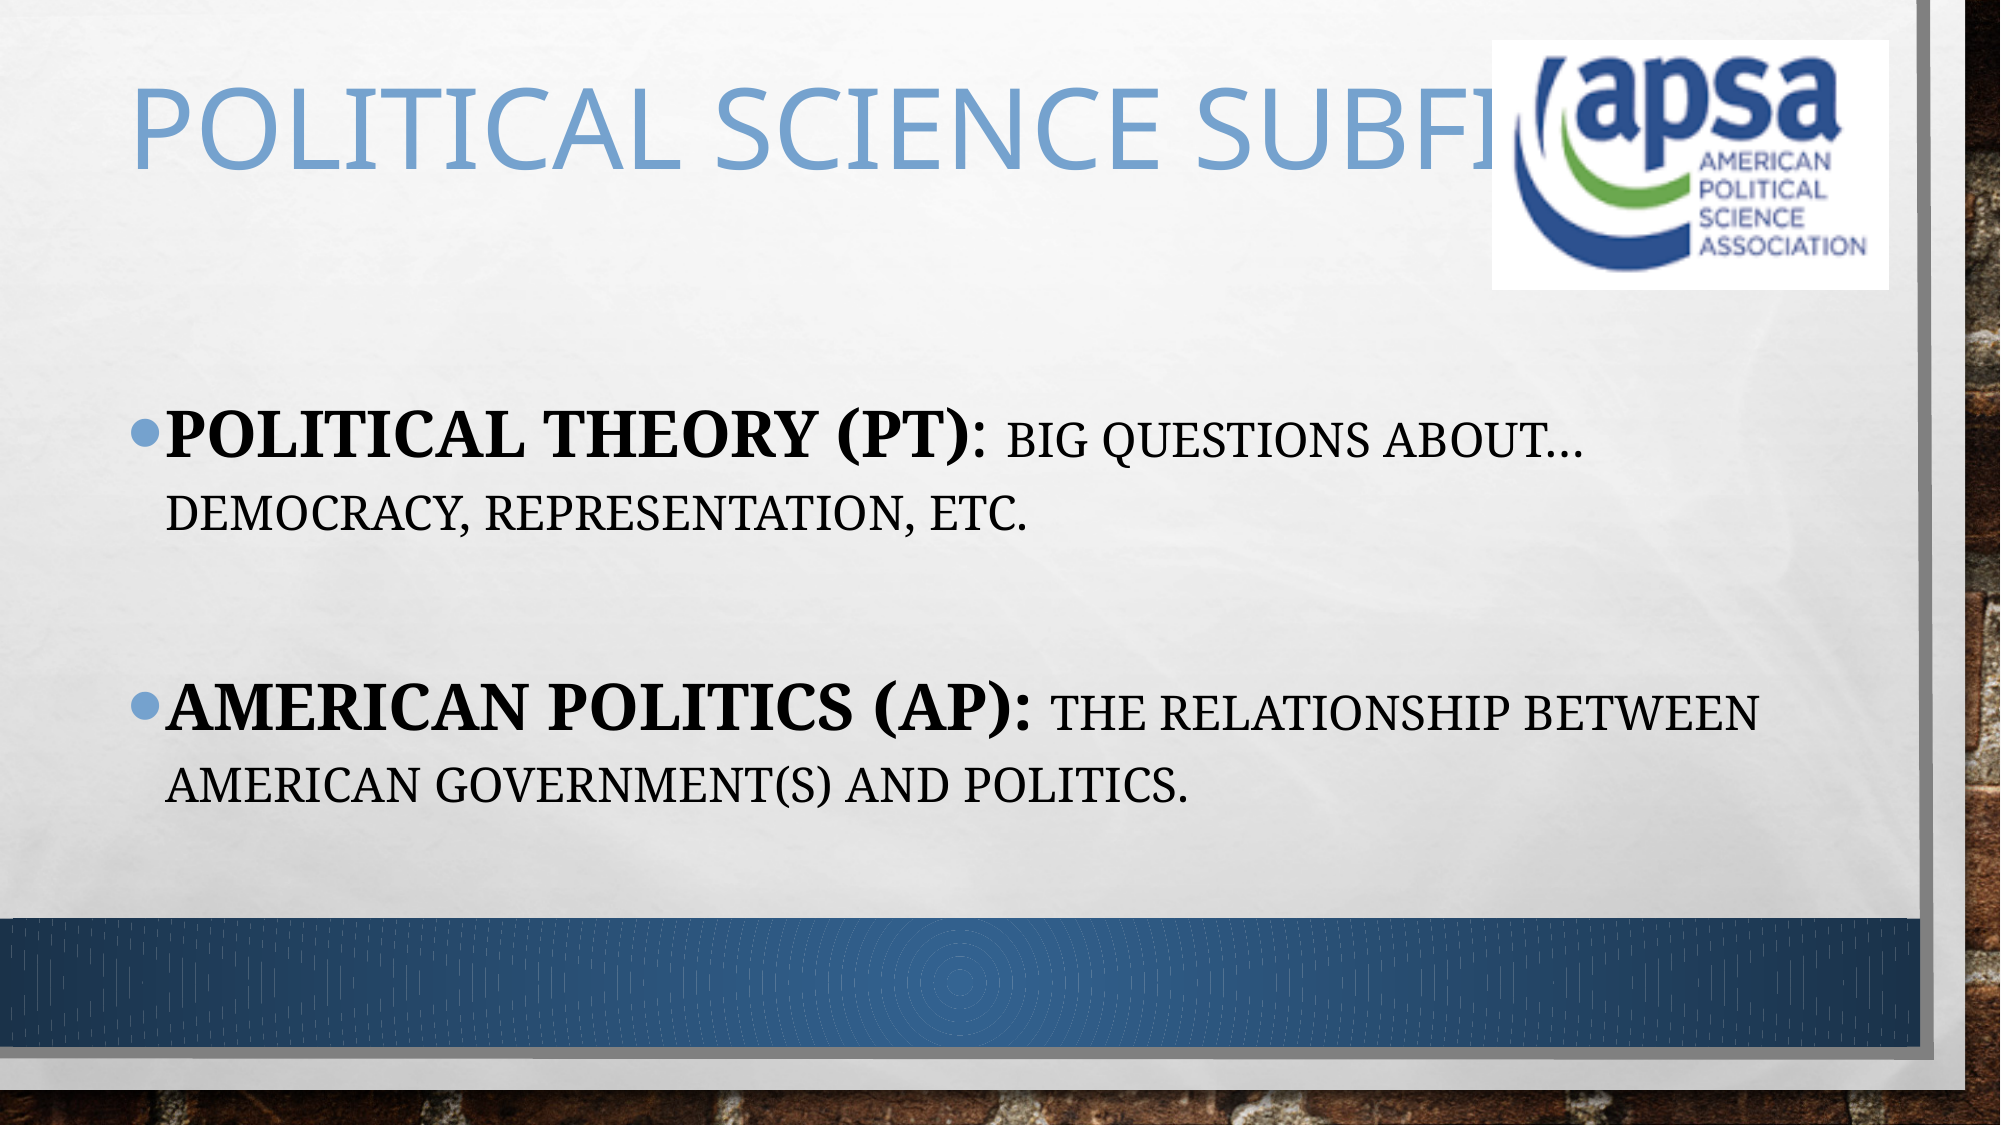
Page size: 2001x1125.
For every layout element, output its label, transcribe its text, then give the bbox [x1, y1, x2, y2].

title political science subfields [112, 40, 1492, 163]
picture [1492, 40, 1889, 290]
picture [0, 0, 2000, 1125]
list Political Theory (PT): Big questions about…democracy, representation, etc. American politics (AP): The relationship between American government(s) and politics. [112, 163, 1818, 989]
